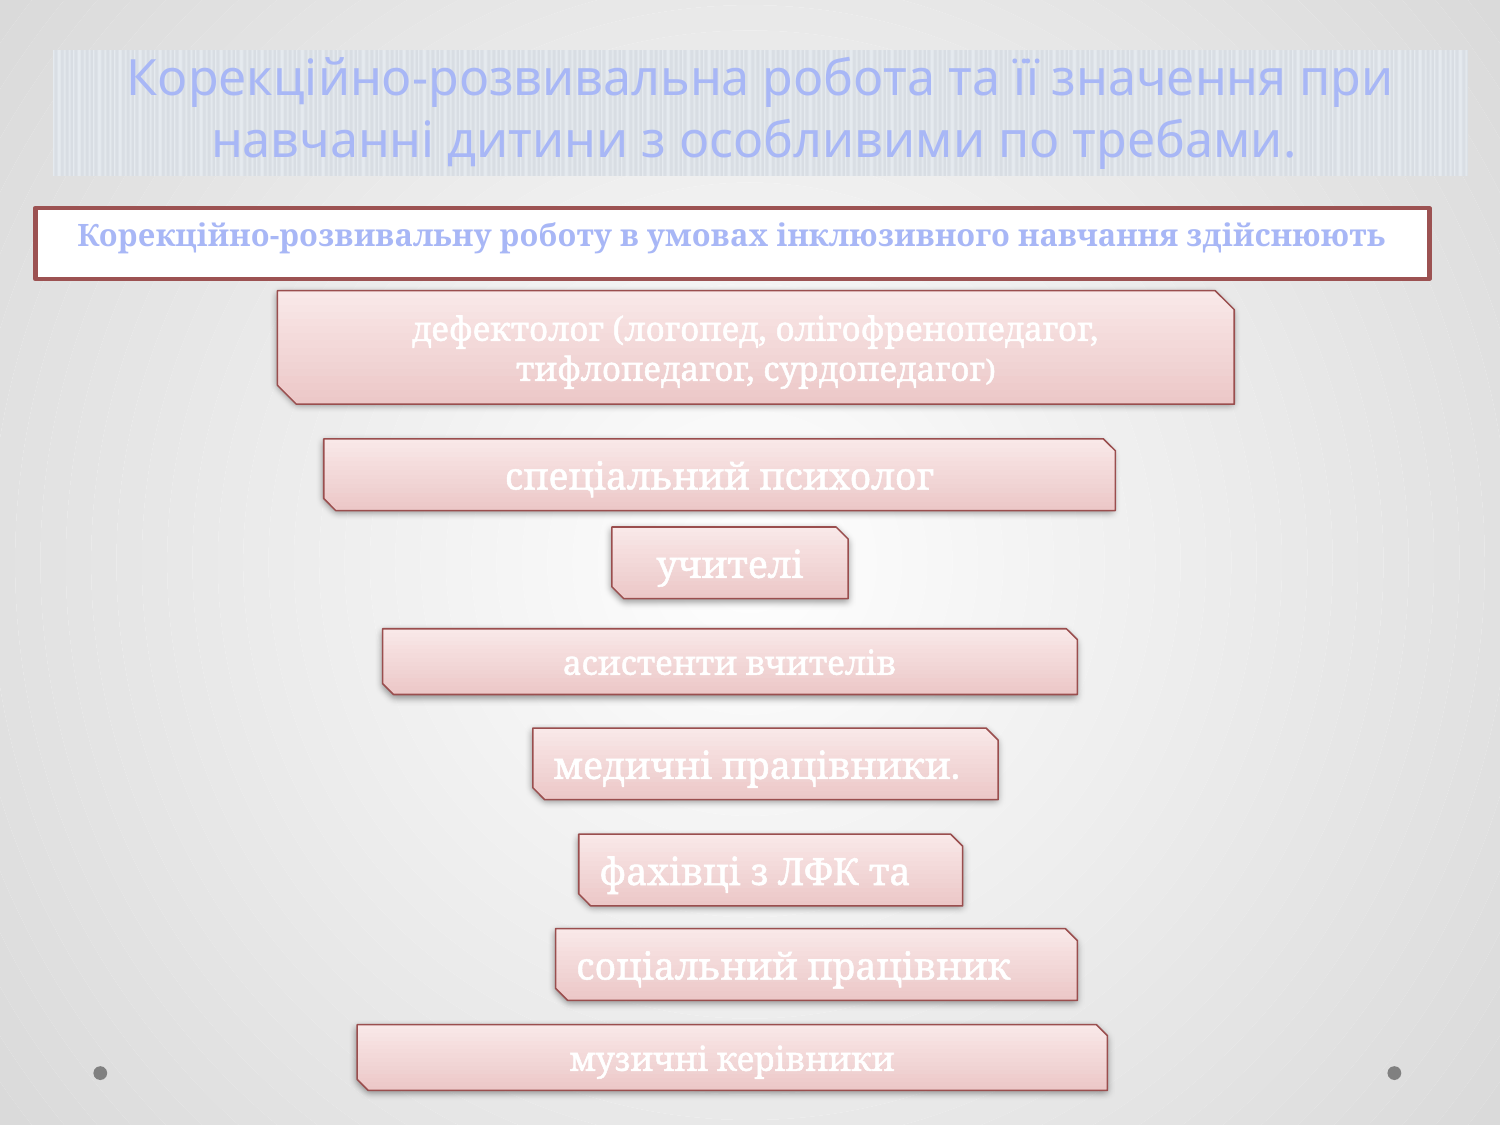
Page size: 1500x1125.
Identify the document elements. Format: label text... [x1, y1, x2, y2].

list Корекційно-розвивальну роботу в умовах інклюзивного навчання здійснюють [33, 206, 1432, 281]
text_box спеціальний психолог [322, 438, 1117, 512]
text_box учителі [611, 526, 849, 600]
title Корекційно-розвивальна робота та її значення при навчанні дитини з особливими по требами. [53, 50, 1468, 176]
text_box соціальний працівник [554, 927, 1079, 1002]
text_box музичні керівники [356, 1023, 1109, 1092]
text_box фахівці з ЛФК та [577, 833, 964, 907]
text_box дефектолог (логопед, олігофренопедагог, тифлопедагог, сурдопедагог) [276, 289, 1236, 405]
text_box медичні працівники. [532, 727, 999, 801]
text_box асистенти вчителів [381, 627, 1079, 696]
